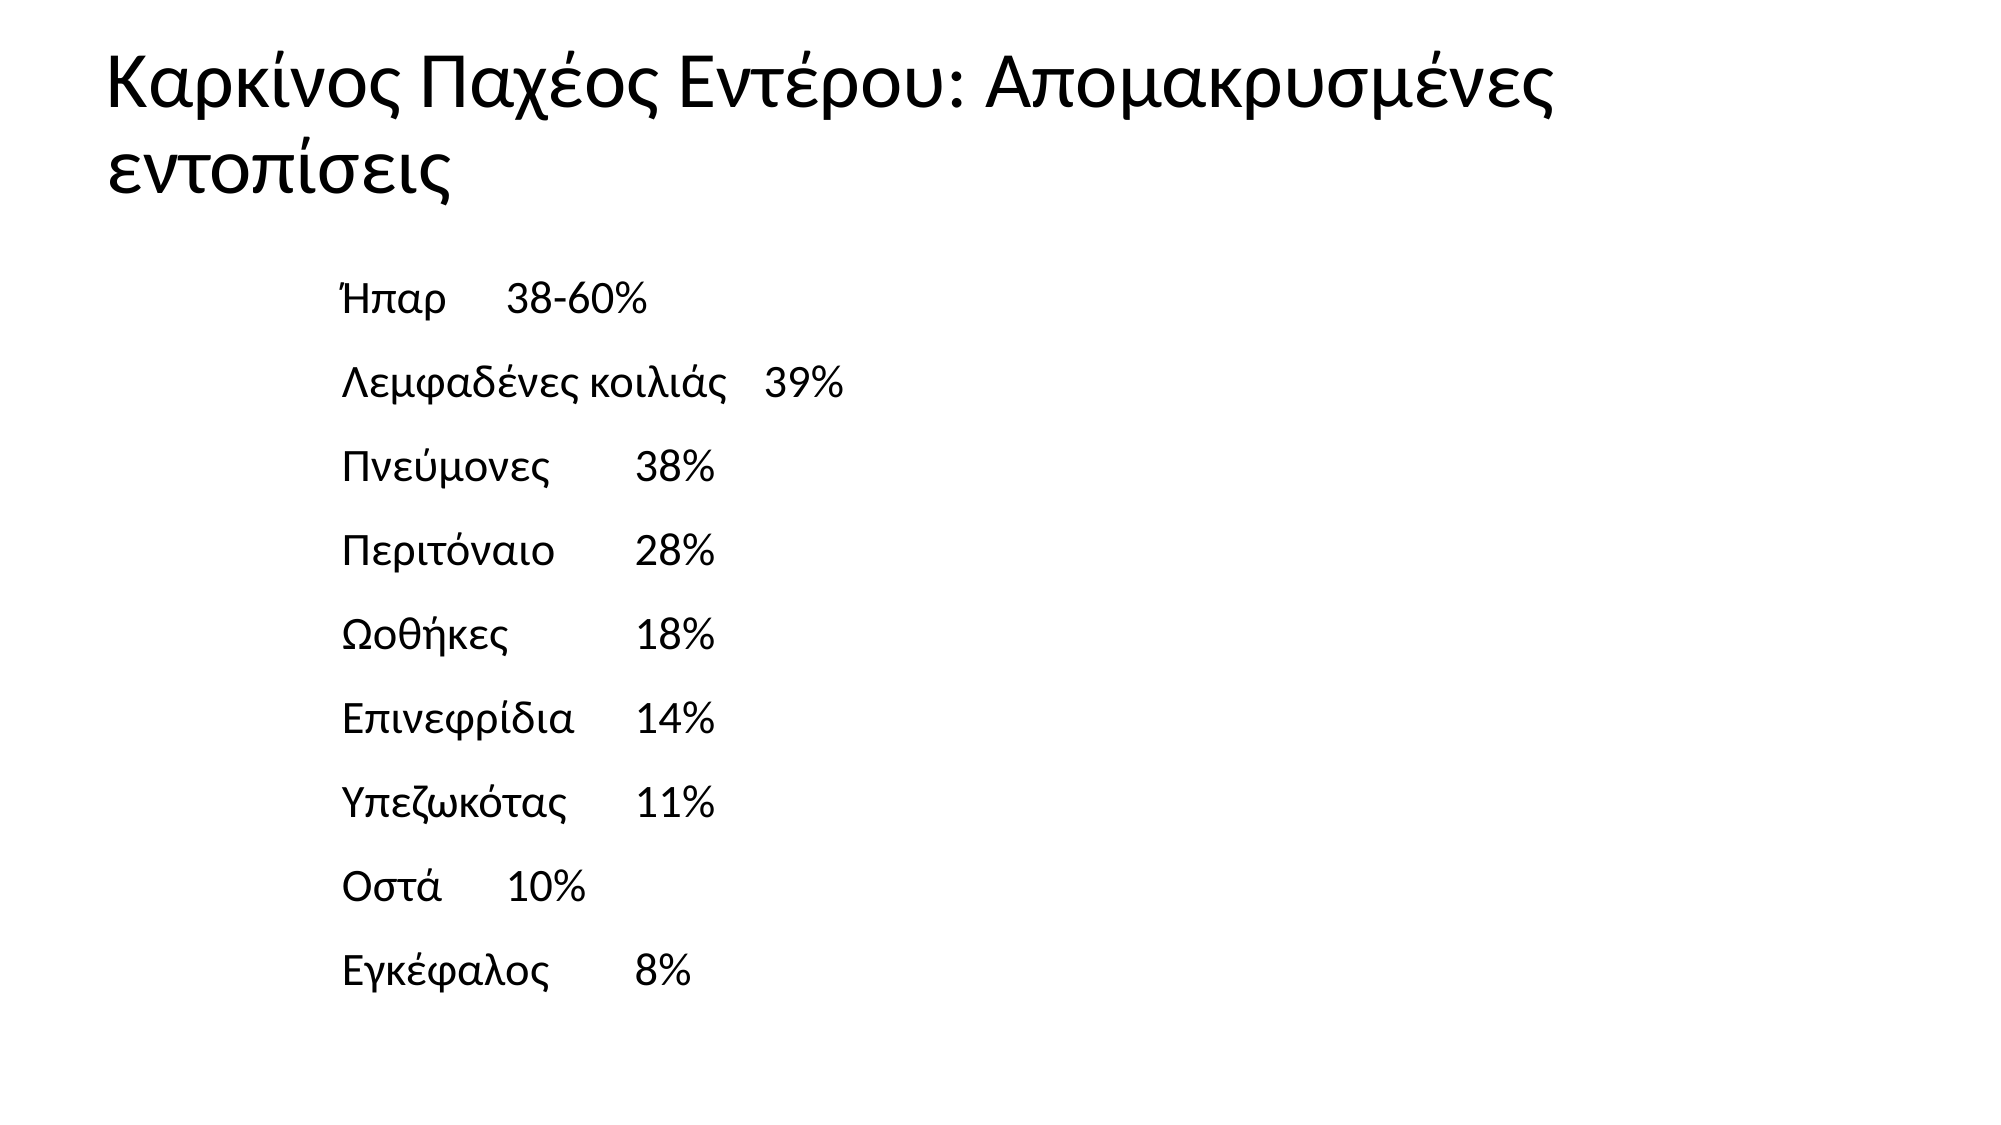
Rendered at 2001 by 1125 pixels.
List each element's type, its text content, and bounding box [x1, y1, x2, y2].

title Καρκίνος Παχέος Εντέρου: Απομακρυσμένες εντοπίσεις [91, 31, 1830, 219]
list Ήπαρ 38-60% Λεμφαδένες κοιλιάς 39% Πνεύμονες 38% Περιτόναιο 28% Ωοθήκες 18% Επινεφρίδια 14% Υπεζωκότας 11% Οστά 10% Εγκέφαλος 8% [326, 231, 1677, 1095]
